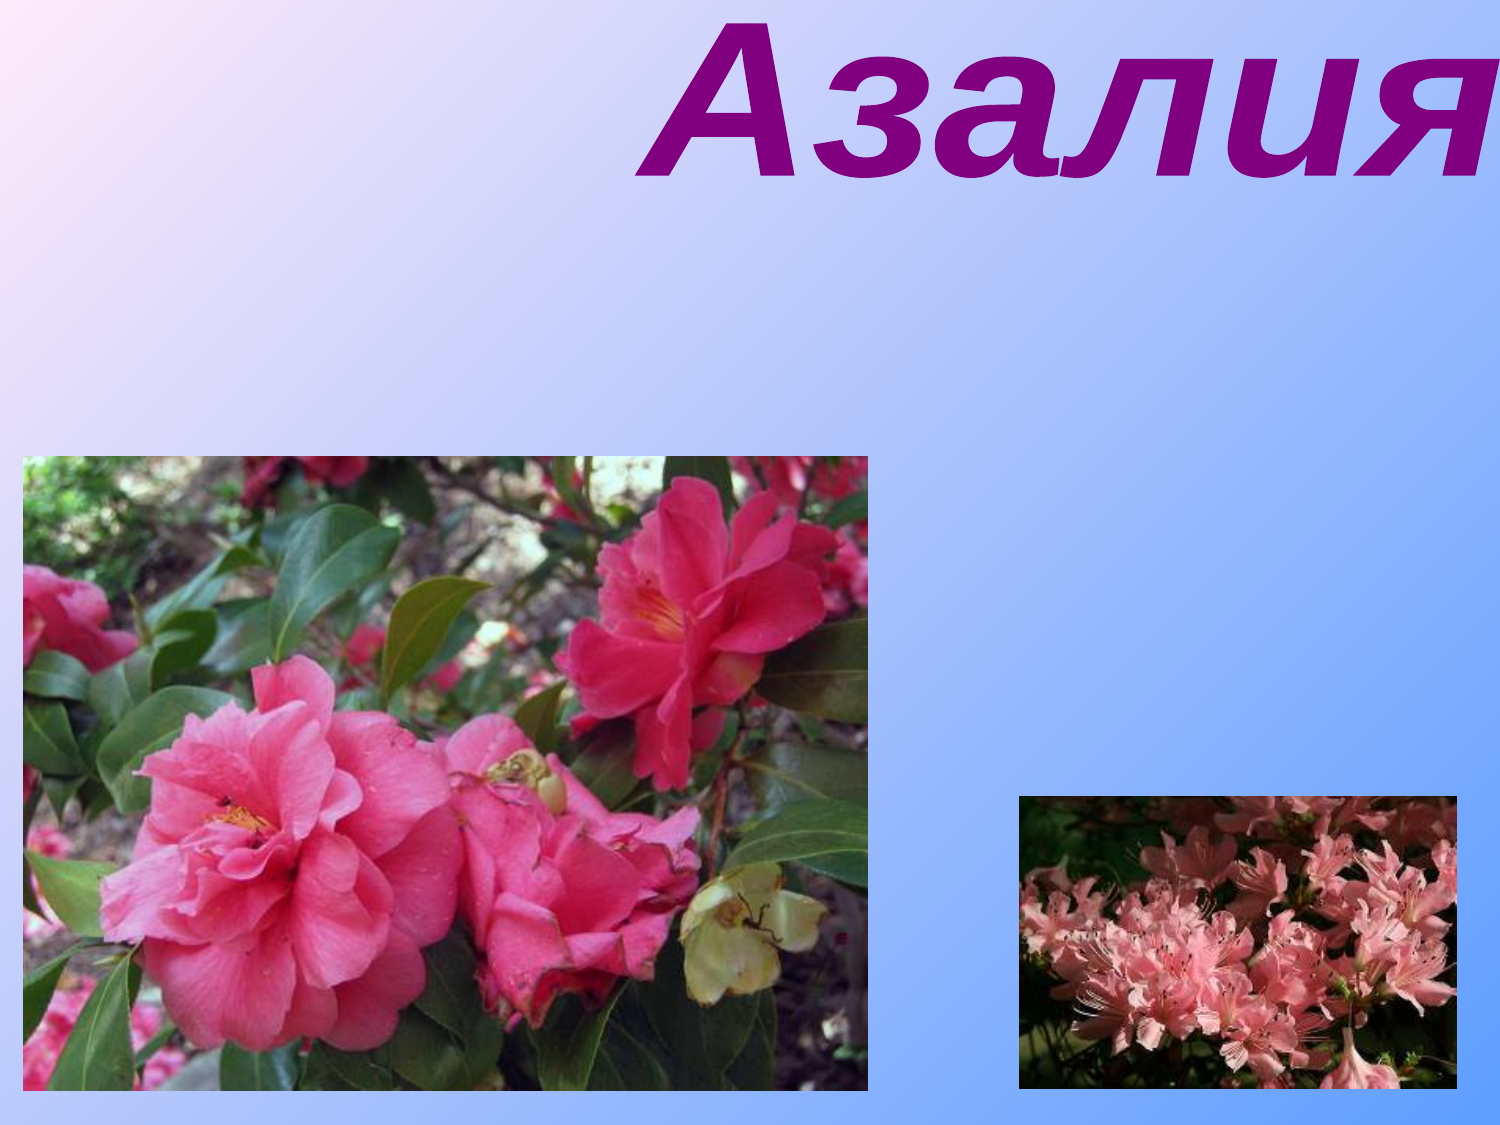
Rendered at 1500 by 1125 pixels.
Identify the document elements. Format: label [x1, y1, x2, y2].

picture [23, 456, 869, 1091]
picture [1019, 796, 1457, 1089]
